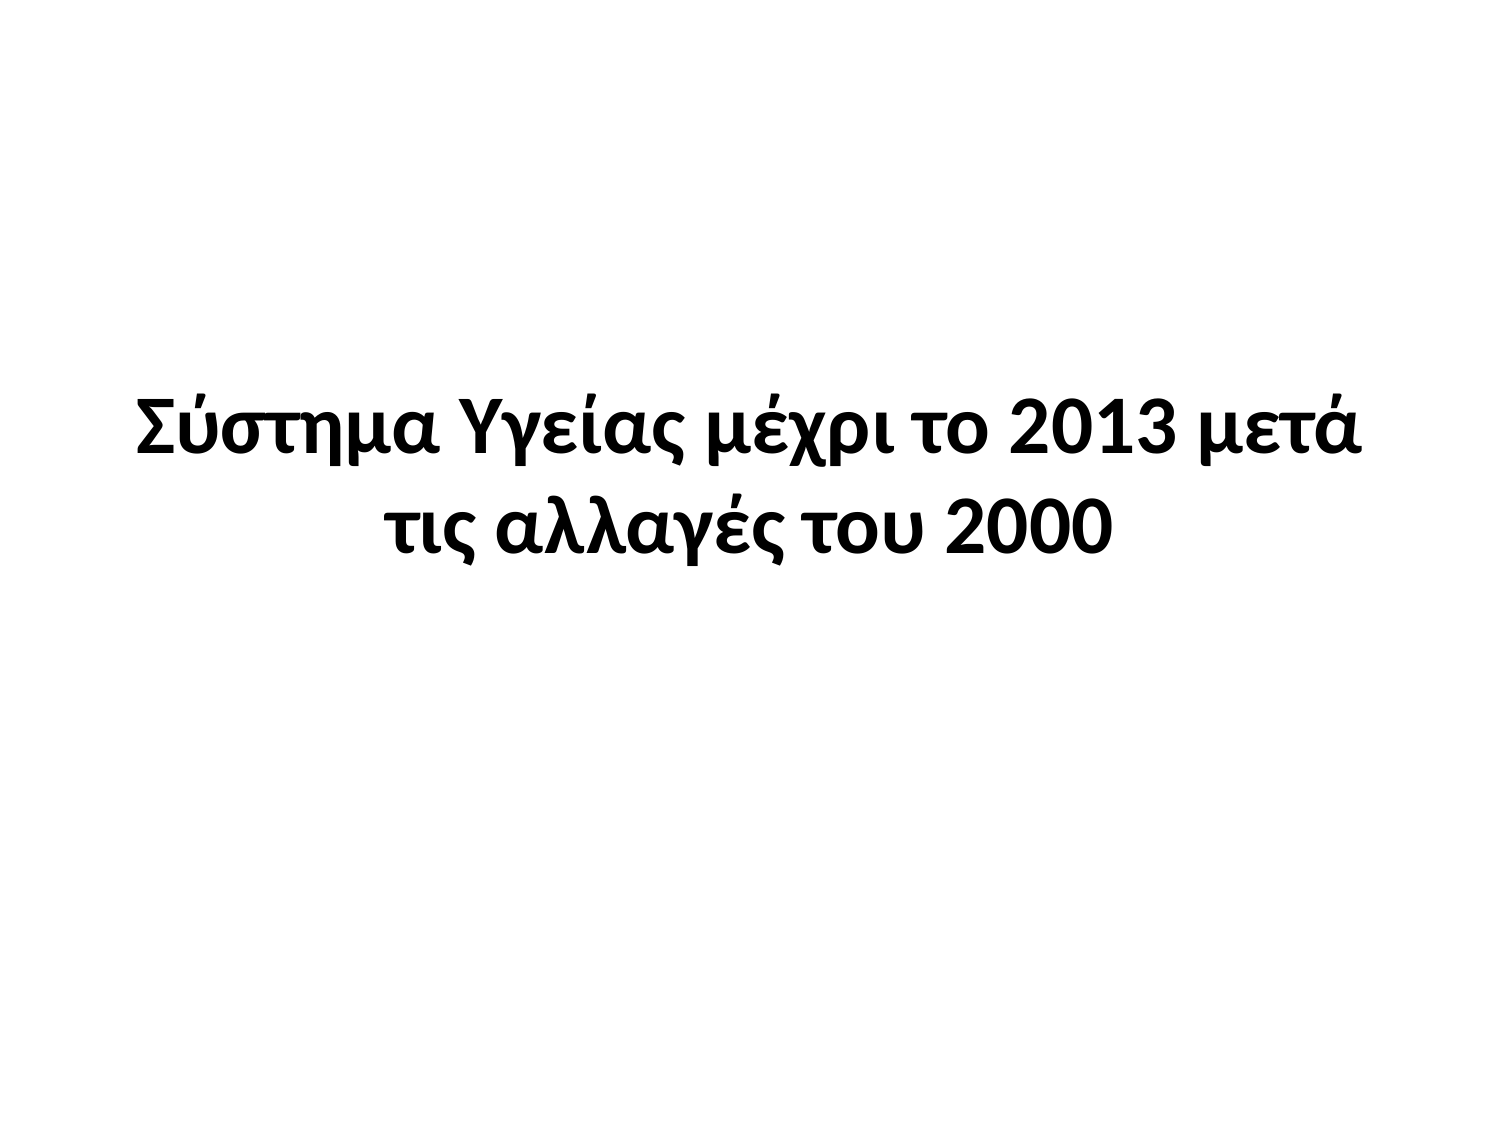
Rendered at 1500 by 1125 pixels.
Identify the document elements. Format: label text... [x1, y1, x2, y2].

title Σύστημα Υγείας μέχρι το 2013 μετά τις αλλαγές του 2000 [112, 349, 1388, 591]
